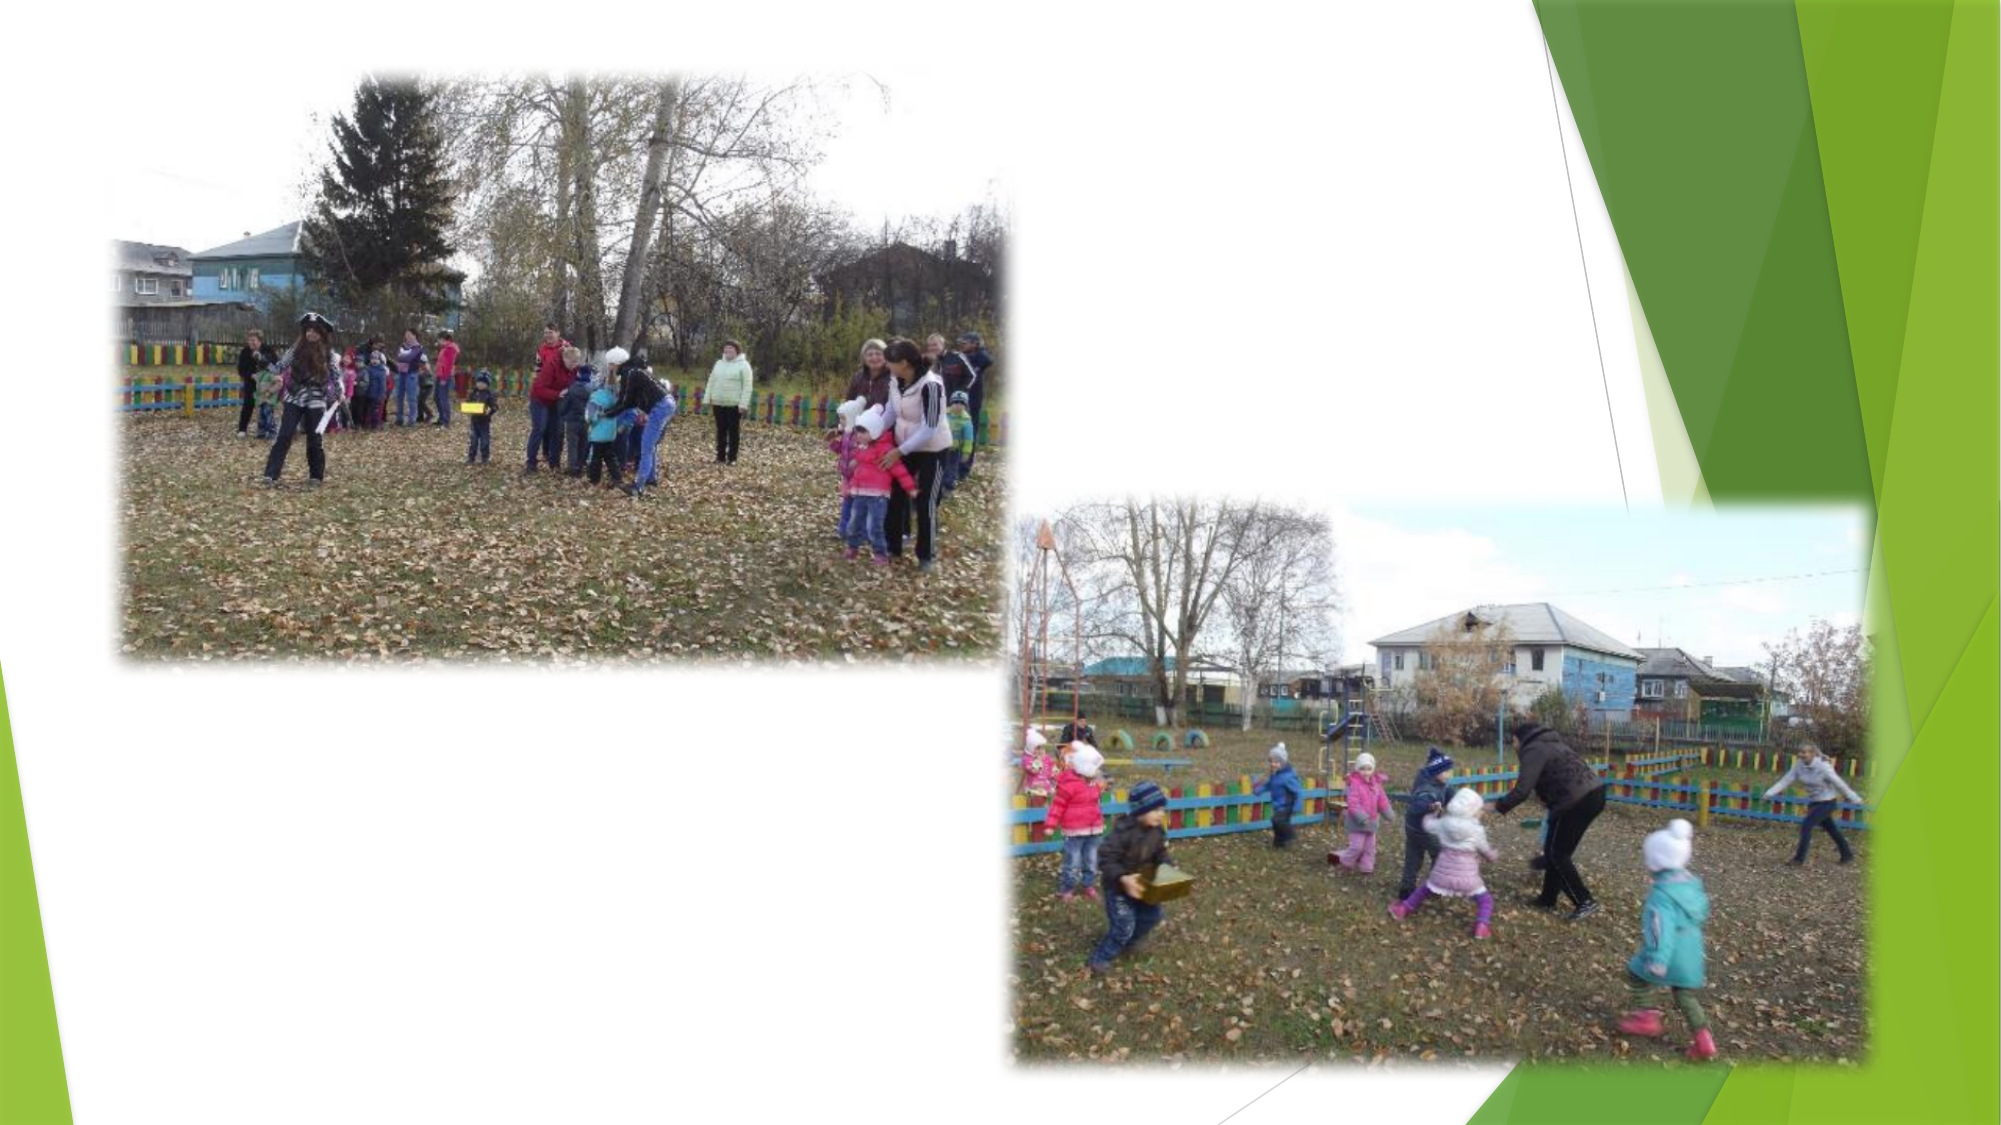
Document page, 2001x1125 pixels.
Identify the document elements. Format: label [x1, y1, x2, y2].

list [995, 487, 1886, 1082]
list [103, 64, 1023, 679]
